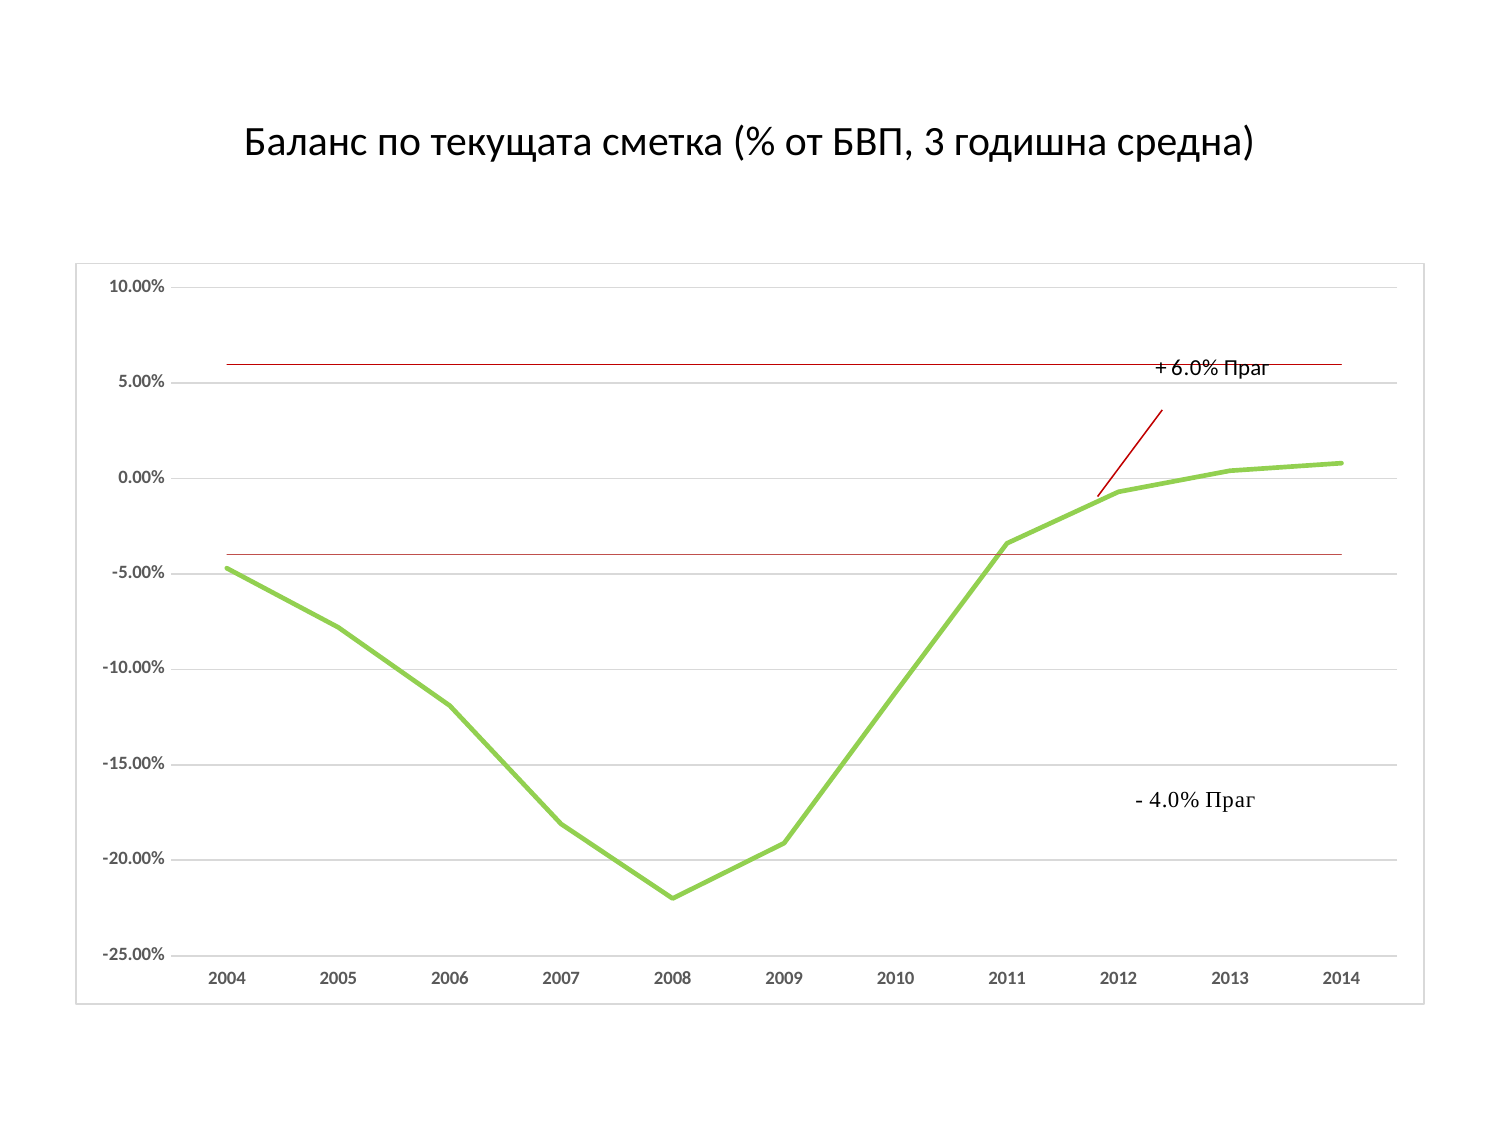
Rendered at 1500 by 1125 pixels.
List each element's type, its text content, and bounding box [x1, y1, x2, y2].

title Баланс по текущата сметка (% от БВП, 3 годишна средна) [75, 45, 1425, 233]
chart [74, 262, 1426, 1006]
